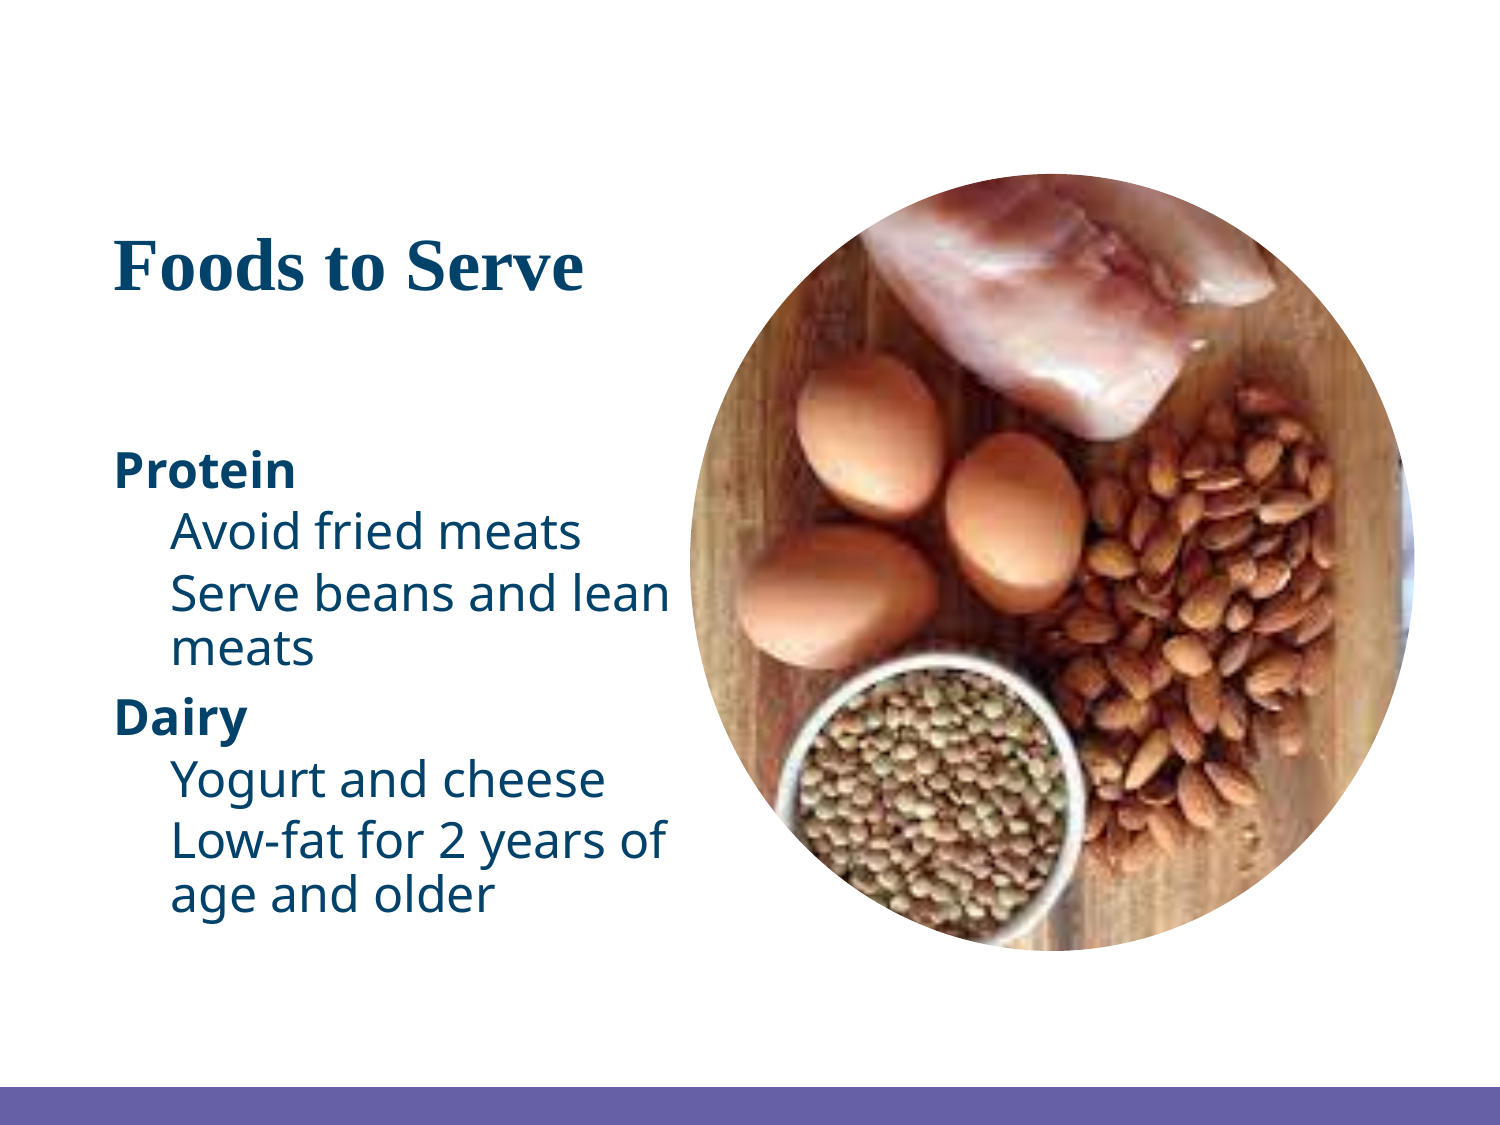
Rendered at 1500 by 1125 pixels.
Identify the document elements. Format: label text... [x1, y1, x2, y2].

picture [663, 173, 1441, 951]
list Protein Avoid fried meats Serve beans and lean meats Dairy Yogurt and cheese Low-fat for 2 years of age and older [99, 420, 691, 1033]
title Foods to Serve [99, 132, 691, 401]
